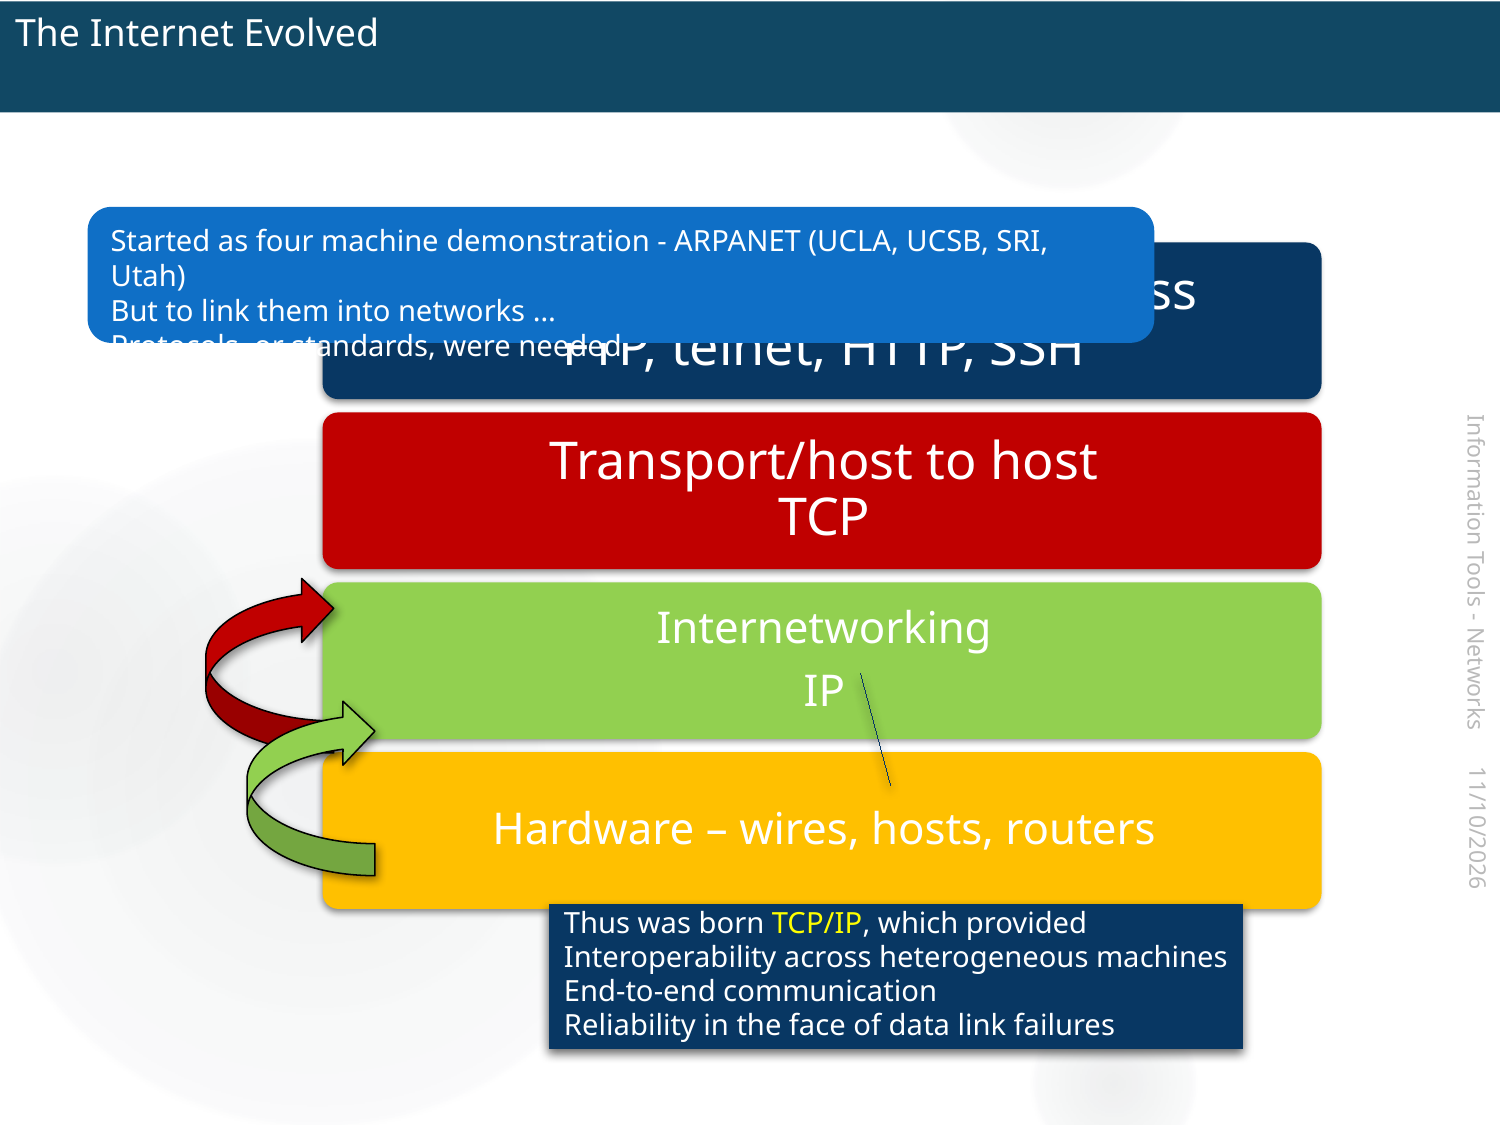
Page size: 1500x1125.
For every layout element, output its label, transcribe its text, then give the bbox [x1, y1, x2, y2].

title The Internet Evolved [0, 1, 1500, 113]
text_box [247, 722, 316, 869]
footer Information Tools - Networks [1457, 112, 1496, 746]
text_box [205, 578, 316, 744]
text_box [321, 242, 1323, 910]
text_box Started as four machine demonstration - ARPANET (UCLA, UCSB, SRI, Utah) But to link them into networks … Protocols, or standards, were needed [87, 206, 1155, 343]
text_box Thus was born TCP/IP, which provided Interoperability across heterogeneous machines End-to-end communication Reliability in the face of data link failures [549, 918, 1243, 1049]
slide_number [1457, 751, 1496, 915]
